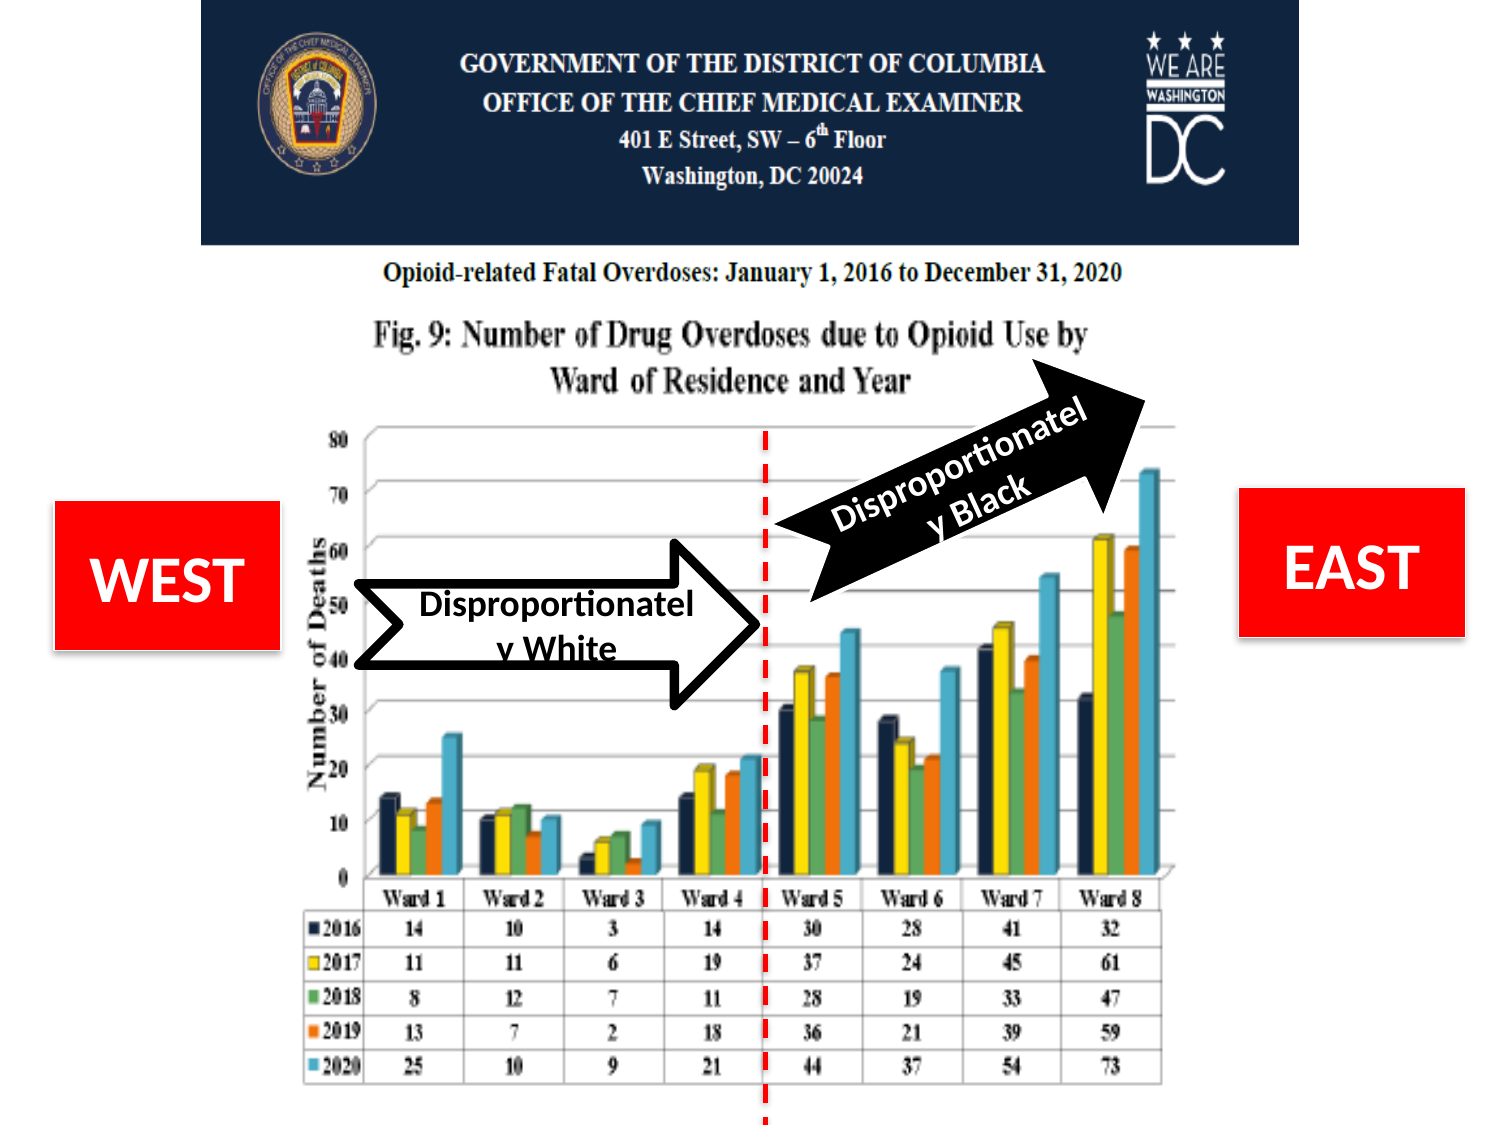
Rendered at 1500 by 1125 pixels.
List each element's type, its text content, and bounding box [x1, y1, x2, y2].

text_box WEST [53, 500, 282, 651]
text_box EAST [1238, 487, 1466, 638]
picture [299, 297, 1180, 1125]
picture [200, 0, 1300, 291]
